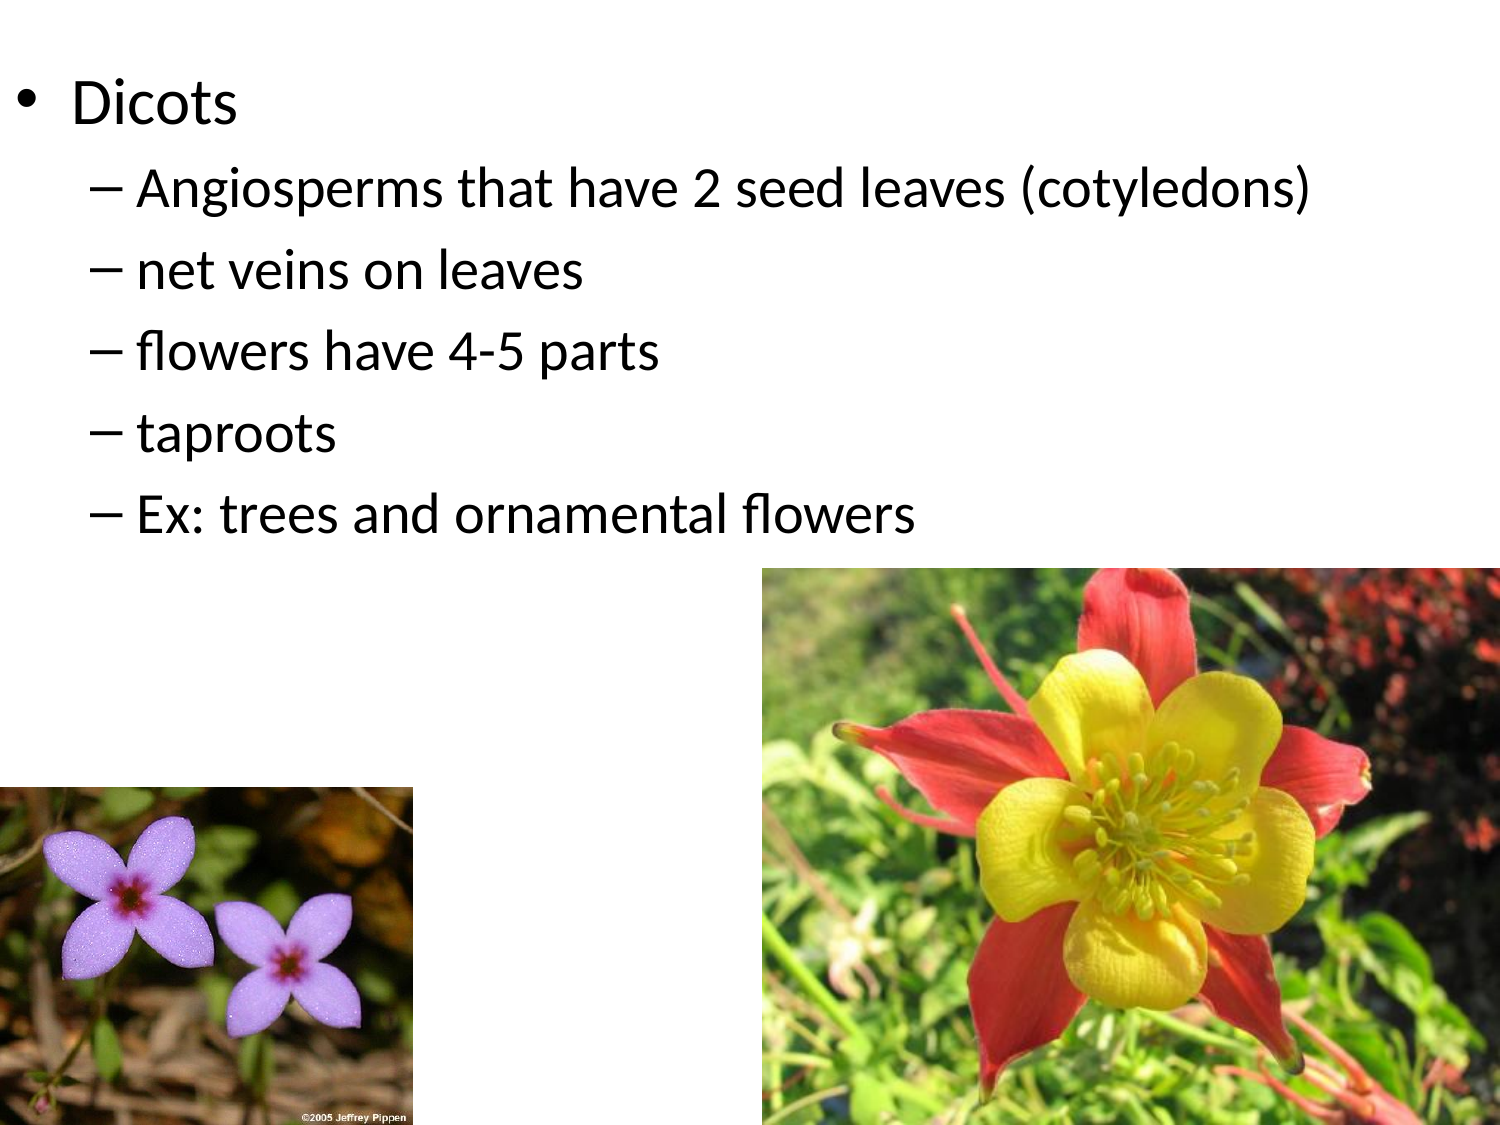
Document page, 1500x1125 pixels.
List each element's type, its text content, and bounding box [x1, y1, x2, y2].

list Dicots Angiosperms that have 2 seed leaves (cotyledons) net veins on leaves flowers have 4-5 parts taproots Ex: trees and ornamental flowers [0, 50, 1475, 1088]
picture [0, 787, 413, 1125]
picture [762, 568, 1500, 1125]
